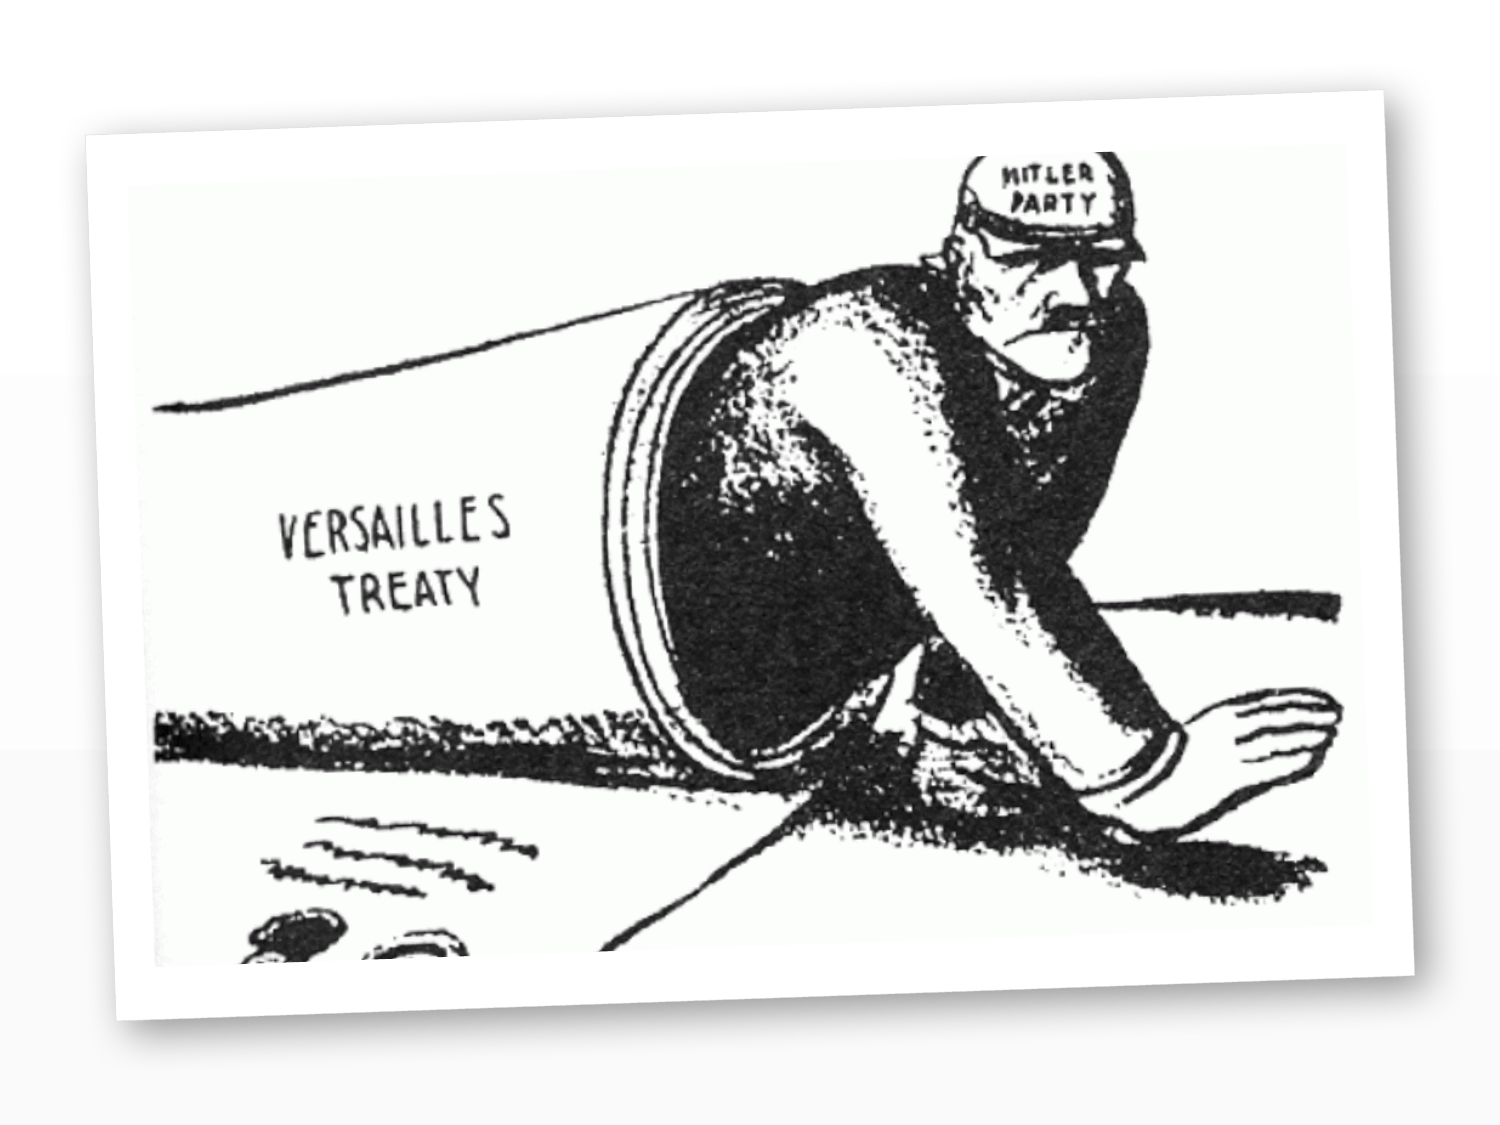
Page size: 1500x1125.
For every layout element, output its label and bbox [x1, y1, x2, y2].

picture [129, 143, 1372, 968]
text_box [0, 0, 1500, 1125]
text_box [84, 88, 1416, 1023]
